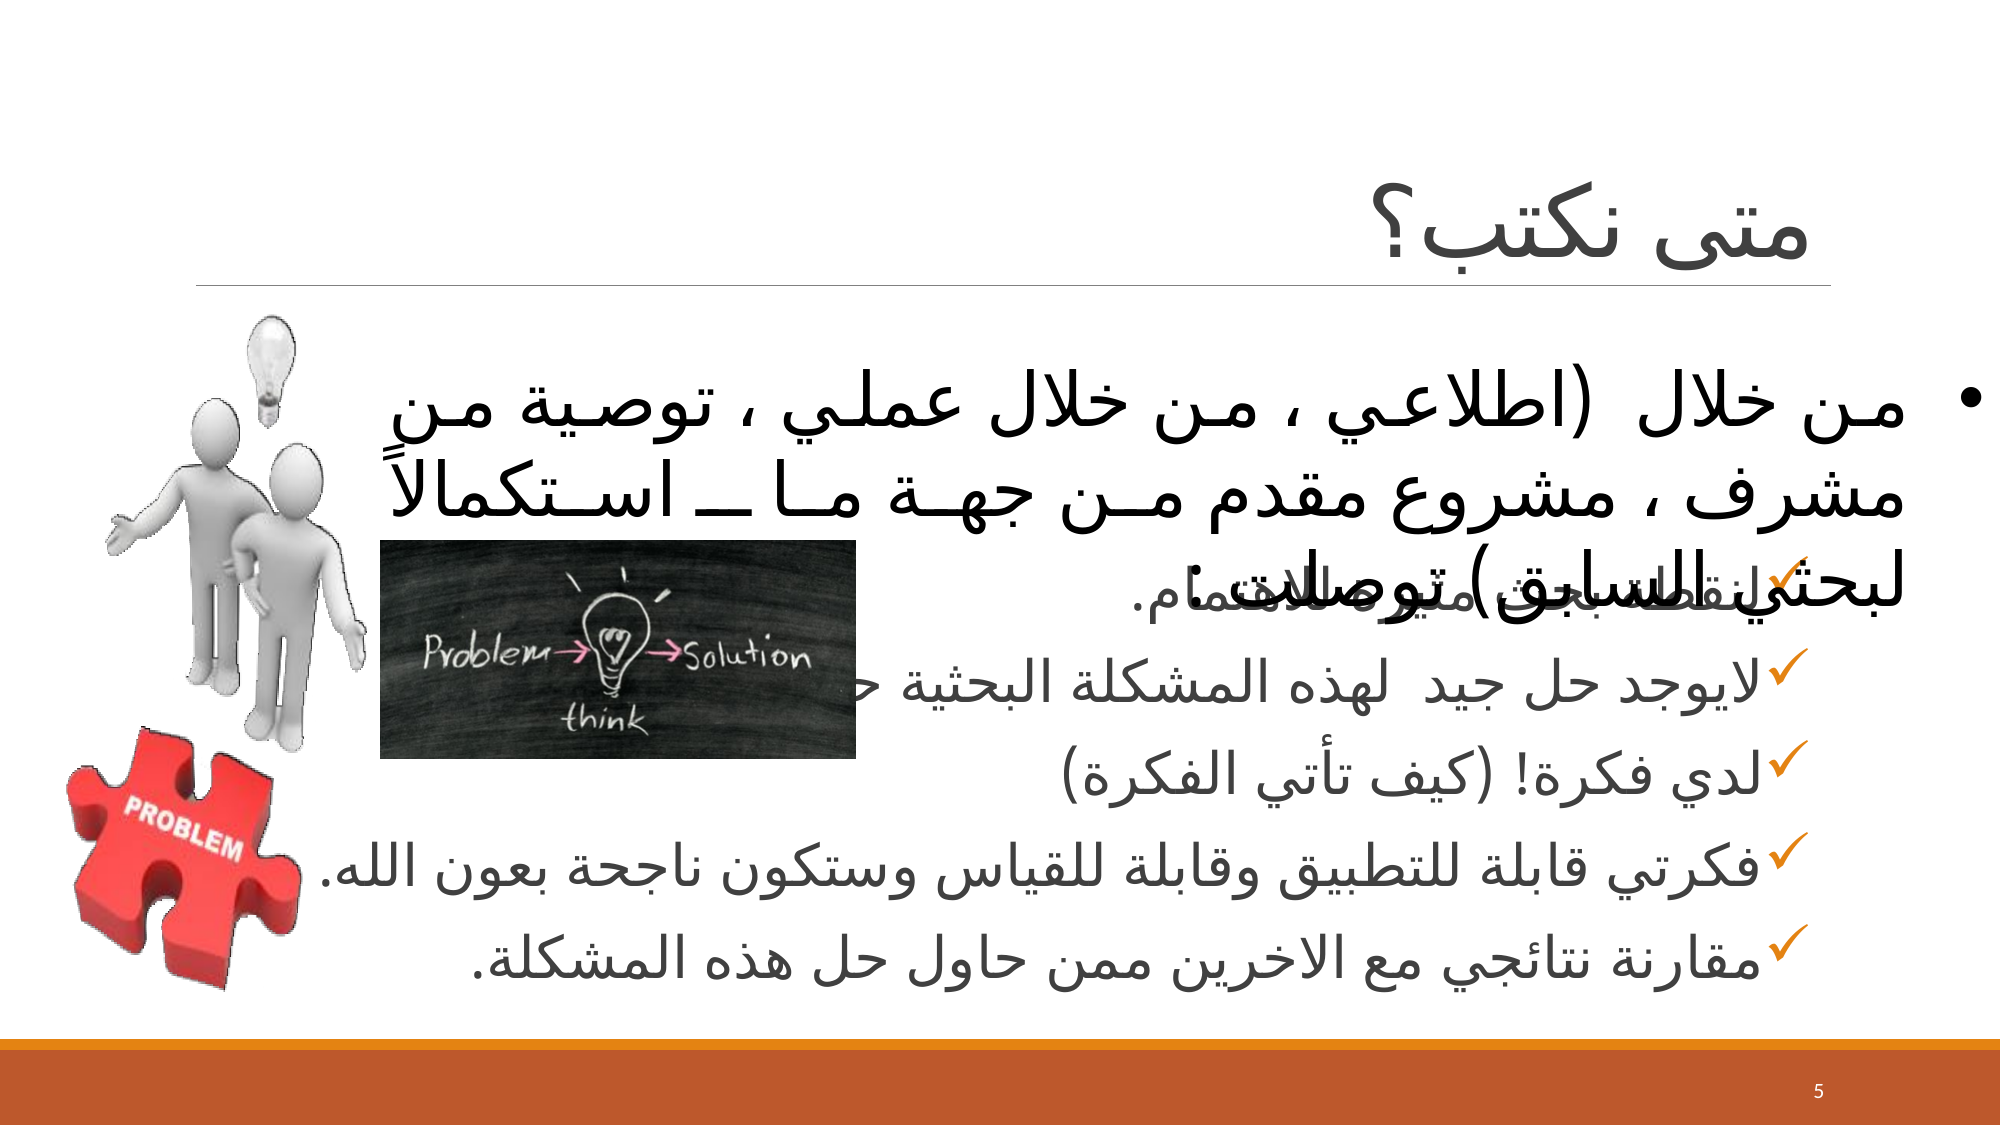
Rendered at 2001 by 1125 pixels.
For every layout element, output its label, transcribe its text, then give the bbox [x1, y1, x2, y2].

title متى نكتب؟ [180, 47, 1830, 285]
text_box [0, 223, 431, 1090]
slide_number 5 [1624, 1059, 1840, 1120]
text_box من خلال (اطلاعي ، من خلال عملي ، توصية من مشرف ، مشروع مقدم من جهة ما ـ استكمالاً لبحثي السابق) توصلت : [373, 343, 2000, 629]
list لنقطة بحث مثيرة للاهتمام. لايوجد حل جيد لهذه المشكلة البحثية حتى الان. لدي فكرة! (كيف تأتي الفكرة) فكرتي قابلة للتطبيق وقابلة للقياس وستكون ناجحة بعون الله. مقارنة نتائجي مع الاخرين ممن حاول حل هذه المشكلة. [431, 629, 1813, 1061]
picture [379, 540, 856, 760]
